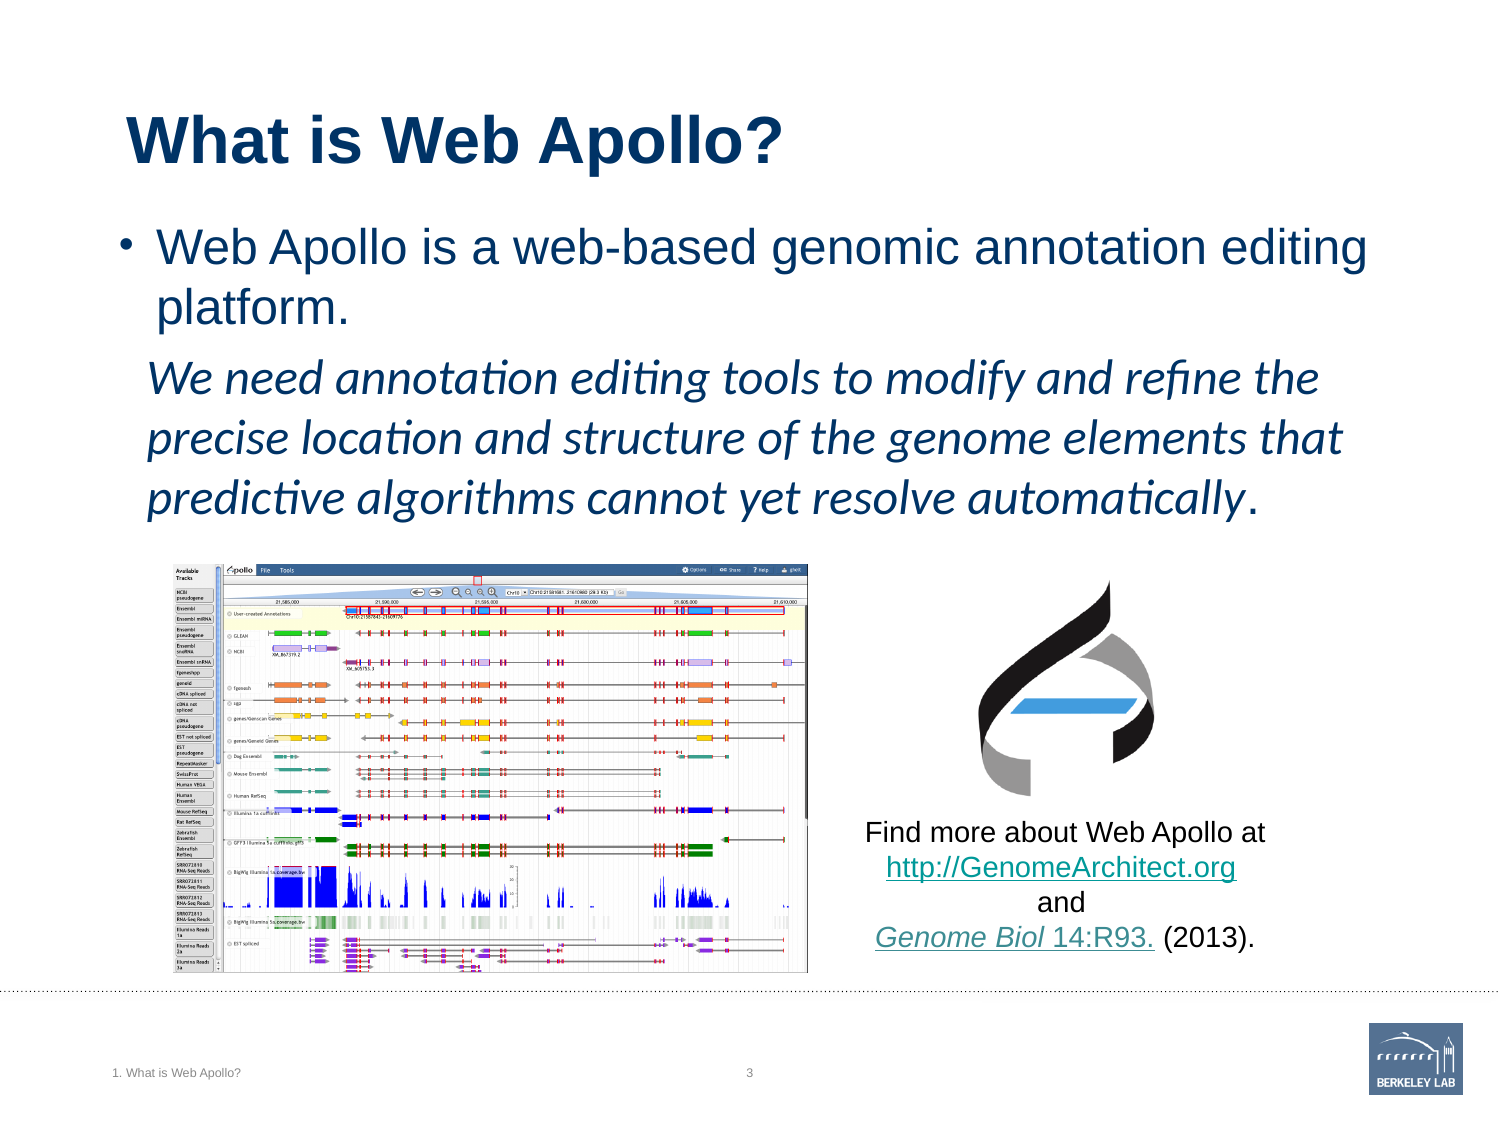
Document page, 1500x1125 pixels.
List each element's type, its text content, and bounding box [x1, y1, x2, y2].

slide_number 3 [575, 1042, 925, 1103]
footer 1. What is Web Apollo? [97, 1042, 573, 1103]
picture [1369, 1023, 1463, 1095]
picture [976, 577, 1155, 799]
list Web Apollo is a web-based genomic annotation editing platform. We need annotation editing tools to modify and refine the precise location and structure of the genome elements that predictive algorithms cannot yet resolve automatically. [93, 206, 1415, 681]
picture [173, 564, 808, 973]
text_box Find more about Web Apollo at http://GenomeArchitect.org and Genome Biol 14:R93. (2013). [842, 806, 1289, 962]
title What is Web Apollo? [111, 42, 1389, 206]
